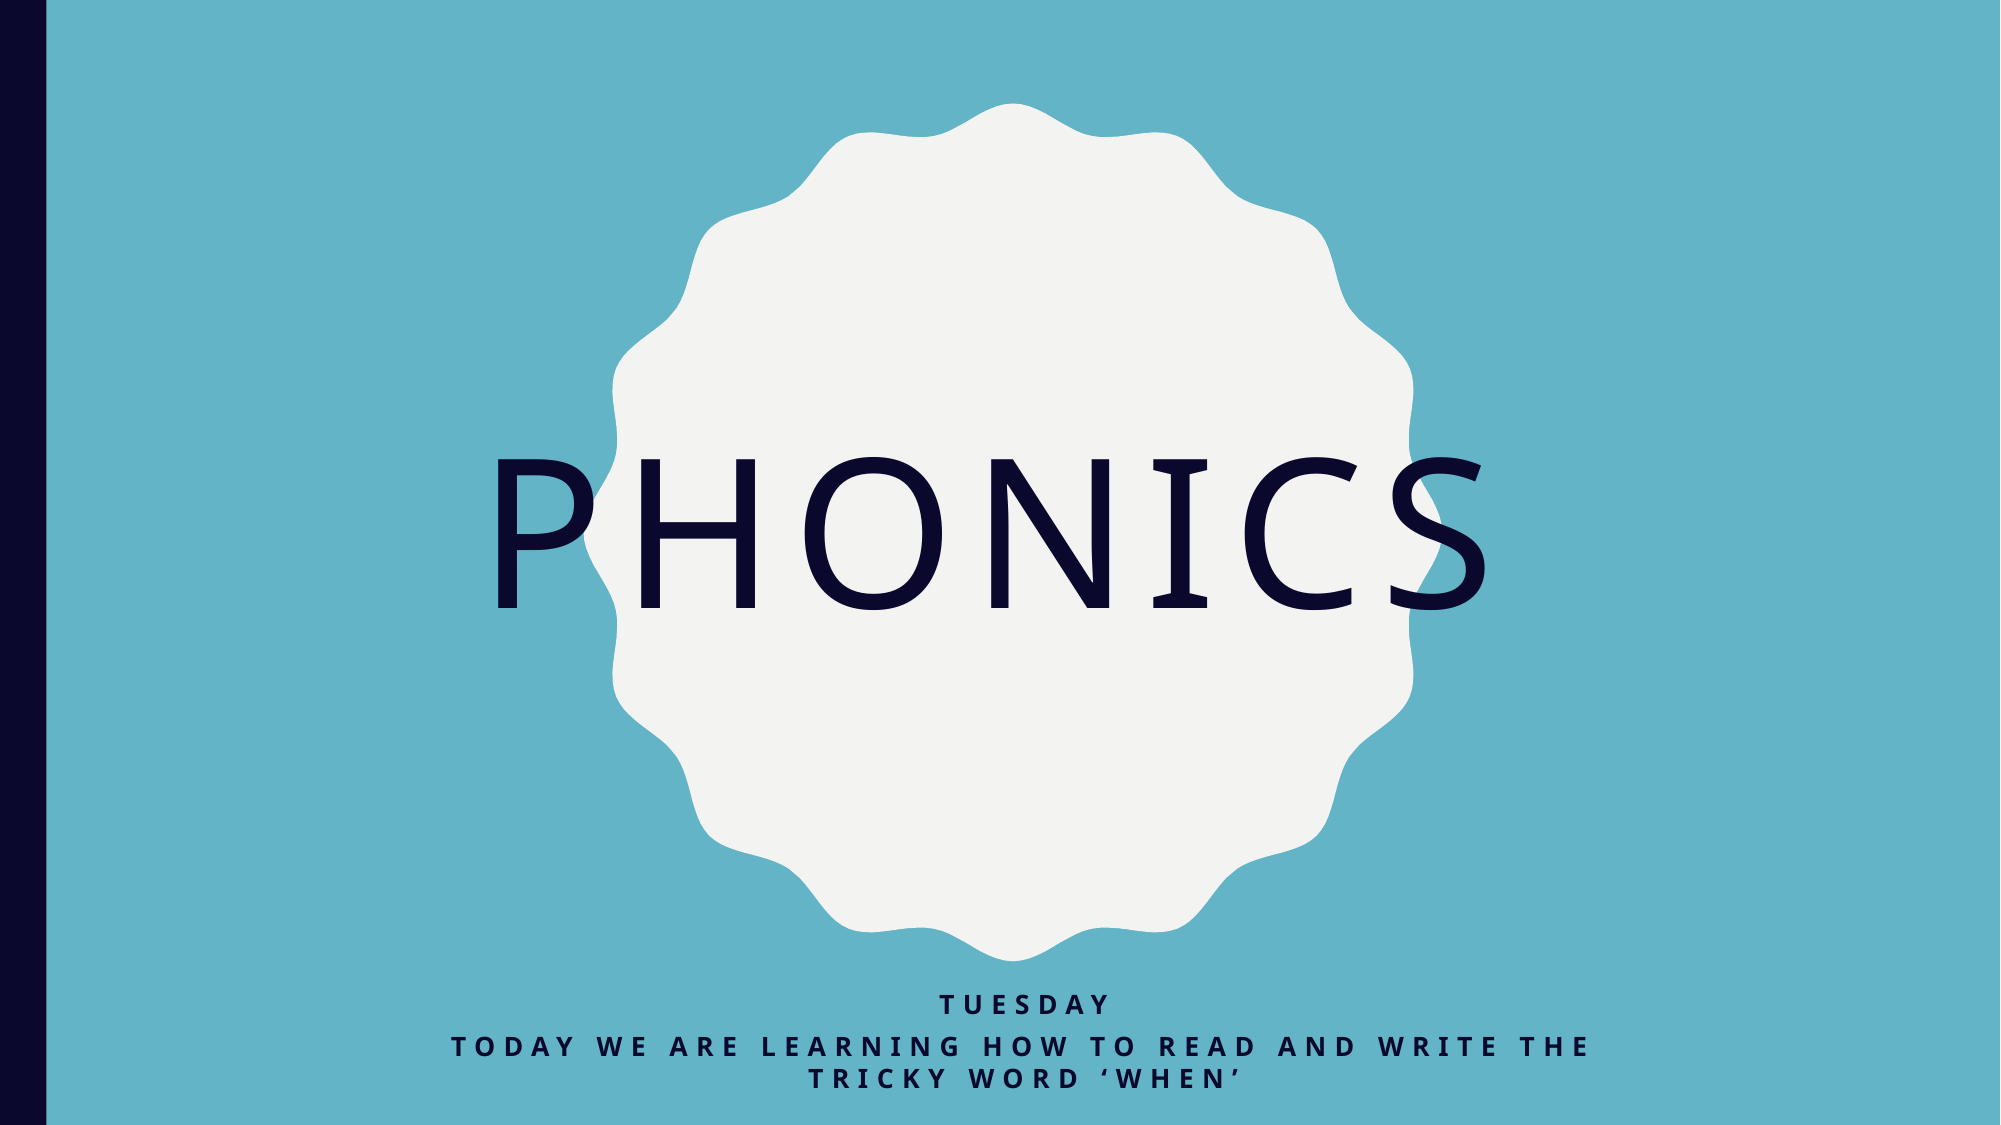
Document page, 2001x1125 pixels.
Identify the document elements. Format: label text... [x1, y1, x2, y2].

subtitle tuesday Today we are learning how to read and write the tricky word ‘when’ [363, 980, 1684, 1103]
title Phonics [176, 180, 1870, 902]
